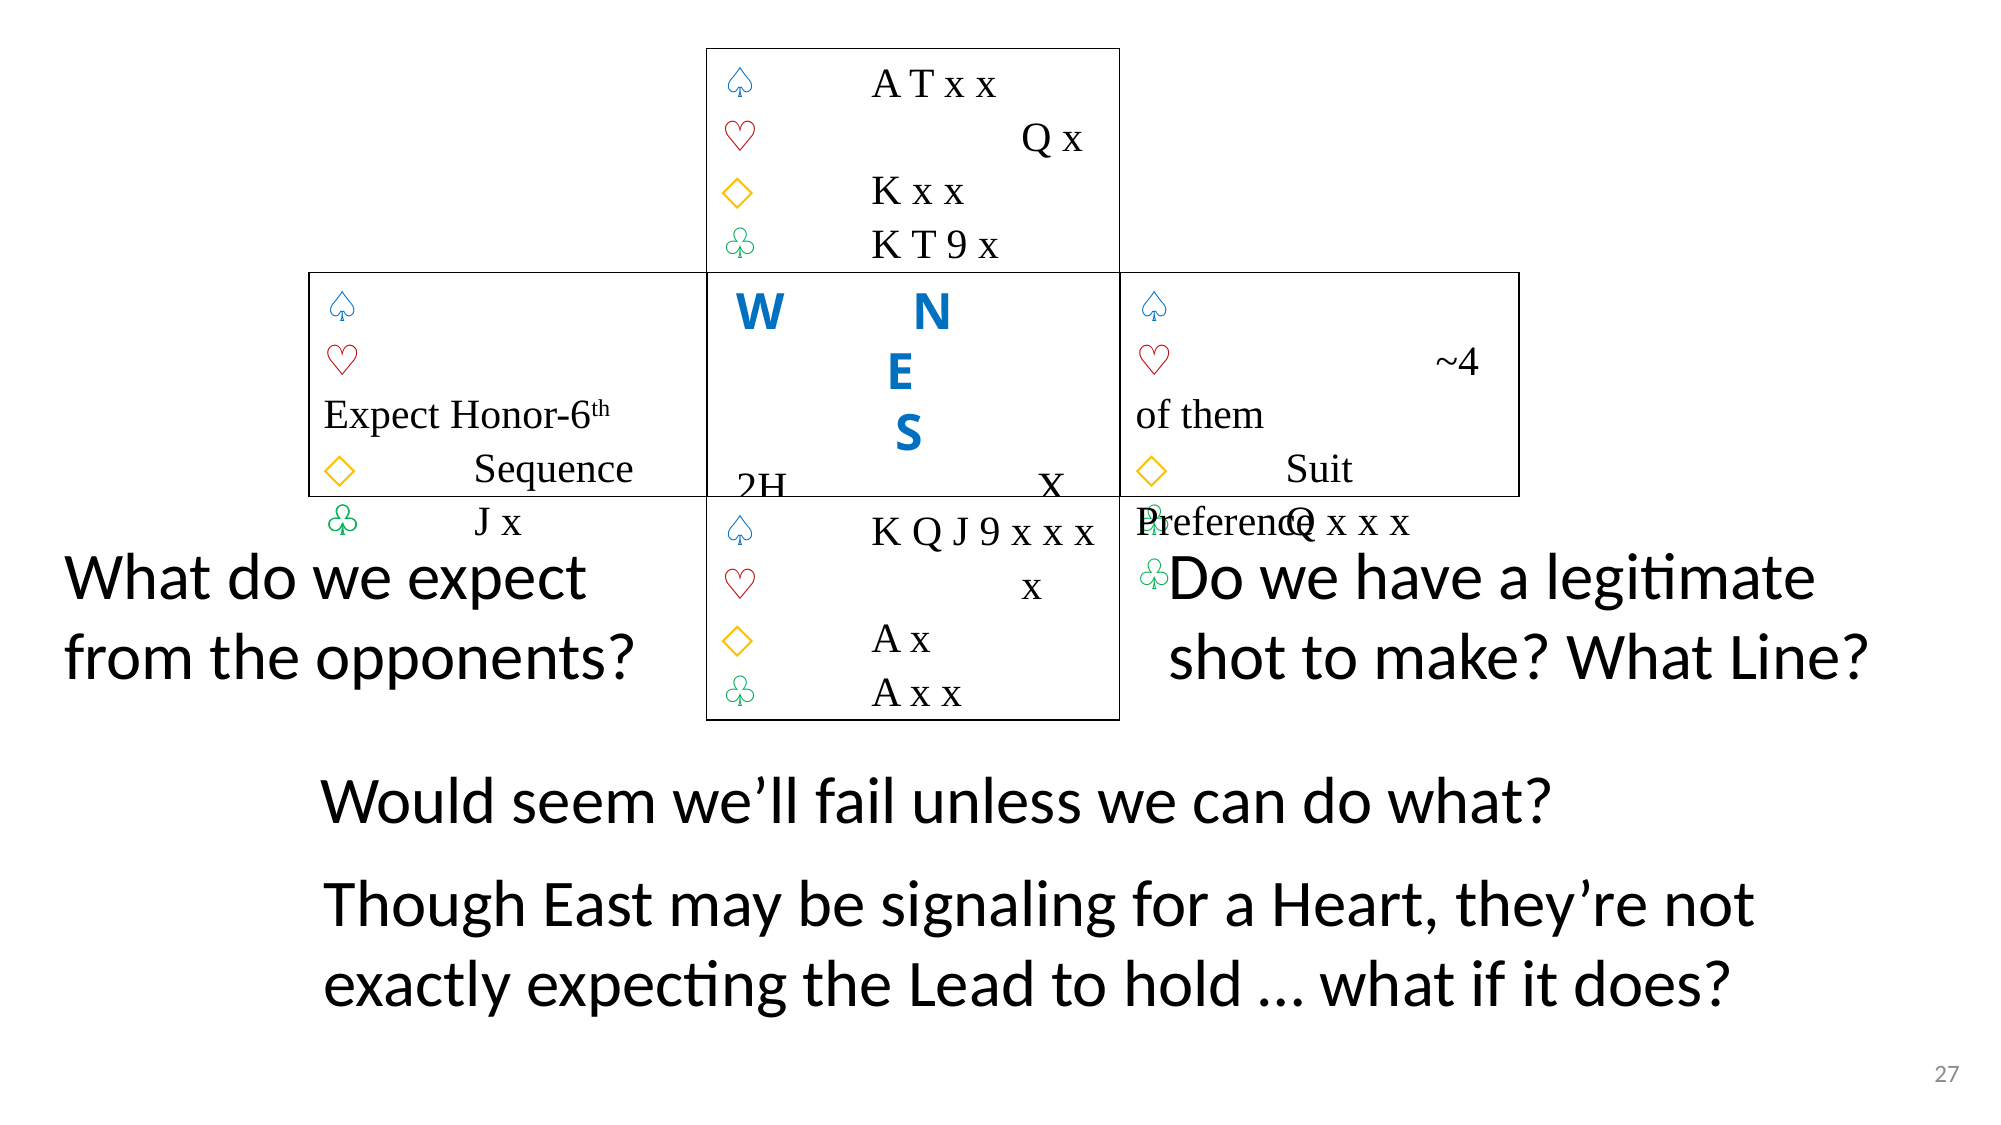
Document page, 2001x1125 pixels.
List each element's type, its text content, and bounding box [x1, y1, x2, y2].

text_box What do we expect from the opponents? [49, 525, 673, 700]
text_box ♤ ♡ ~4 of them ◇ Suit Preference ♧ [1120, 272, 1519, 497]
text_box Would seem we’ll fail unless we can do what? [305, 749, 1579, 845]
text_box ♤ ♡ Expect Honor-6th ◇ Sequence ♧ [308, 272, 706, 497]
text_box Do we have a legitimate shot to make? What Line? [1153, 525, 1889, 700]
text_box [706, 48, 1120, 721]
text_box Though East may be signaling for a Heart, they’re not exactly expecting the Lead to hold … what if it does? [308, 852, 1780, 1027]
slide_number 27 [1524, 1042, 1975, 1103]
